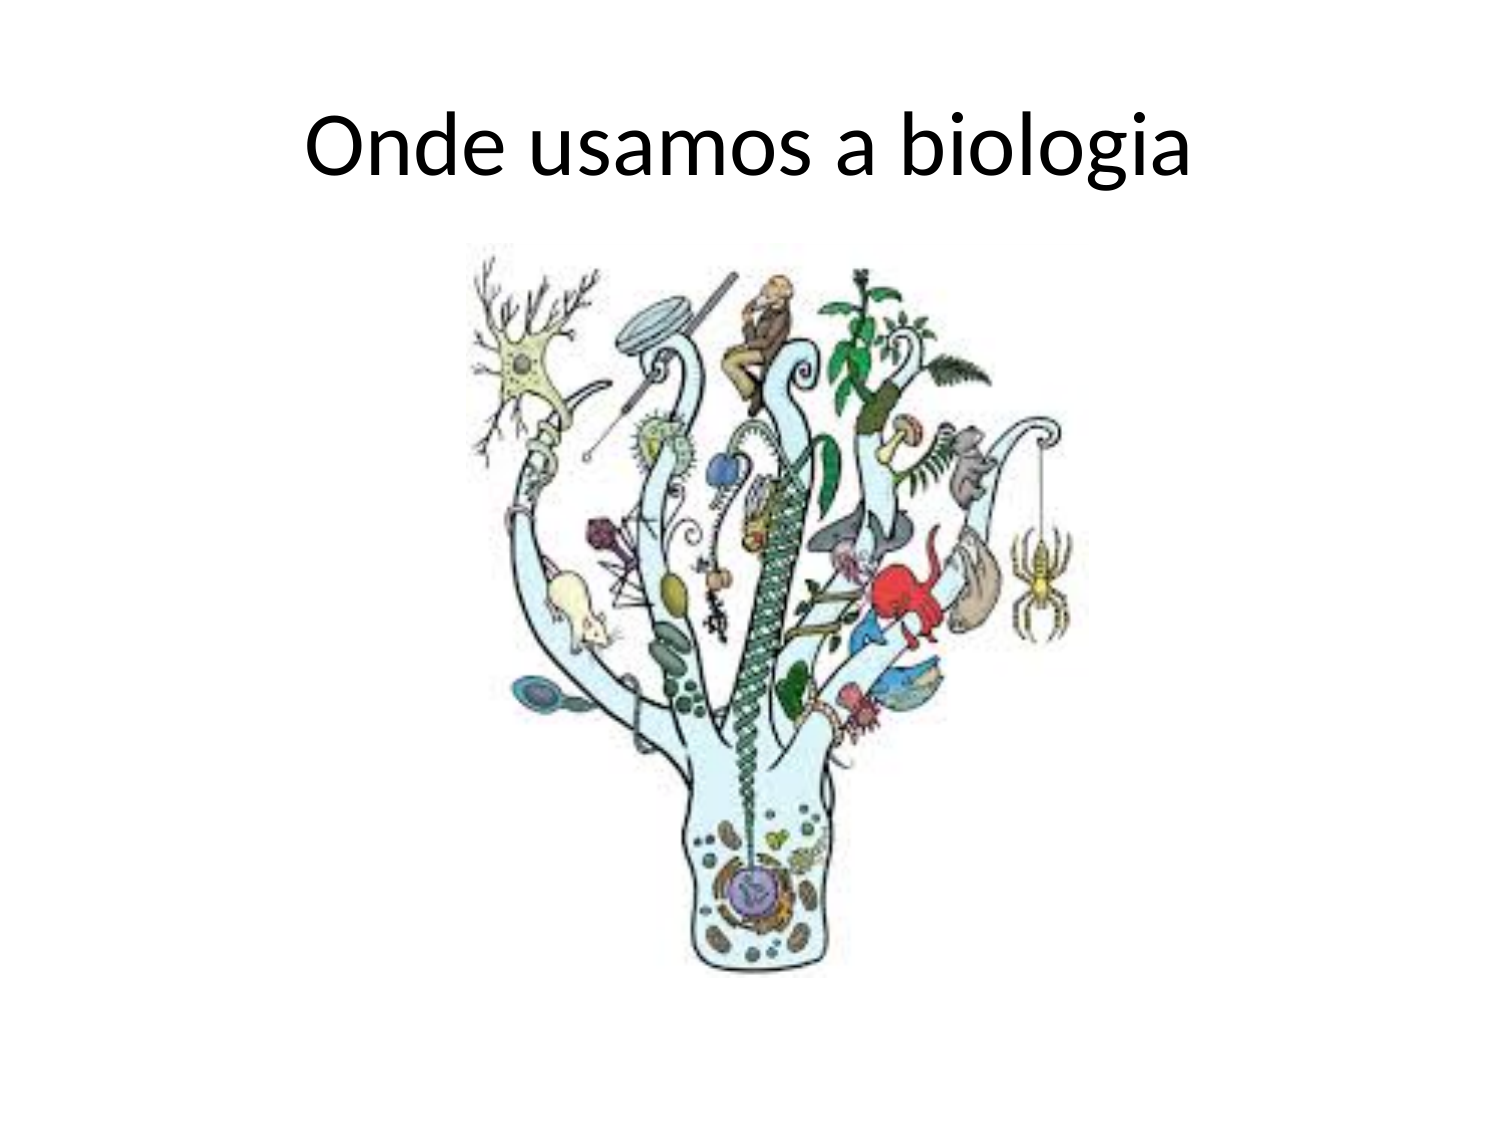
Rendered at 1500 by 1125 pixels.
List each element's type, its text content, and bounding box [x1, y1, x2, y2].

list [466, 243, 1090, 978]
title Onde usamos a biologia [75, 45, 1425, 233]
